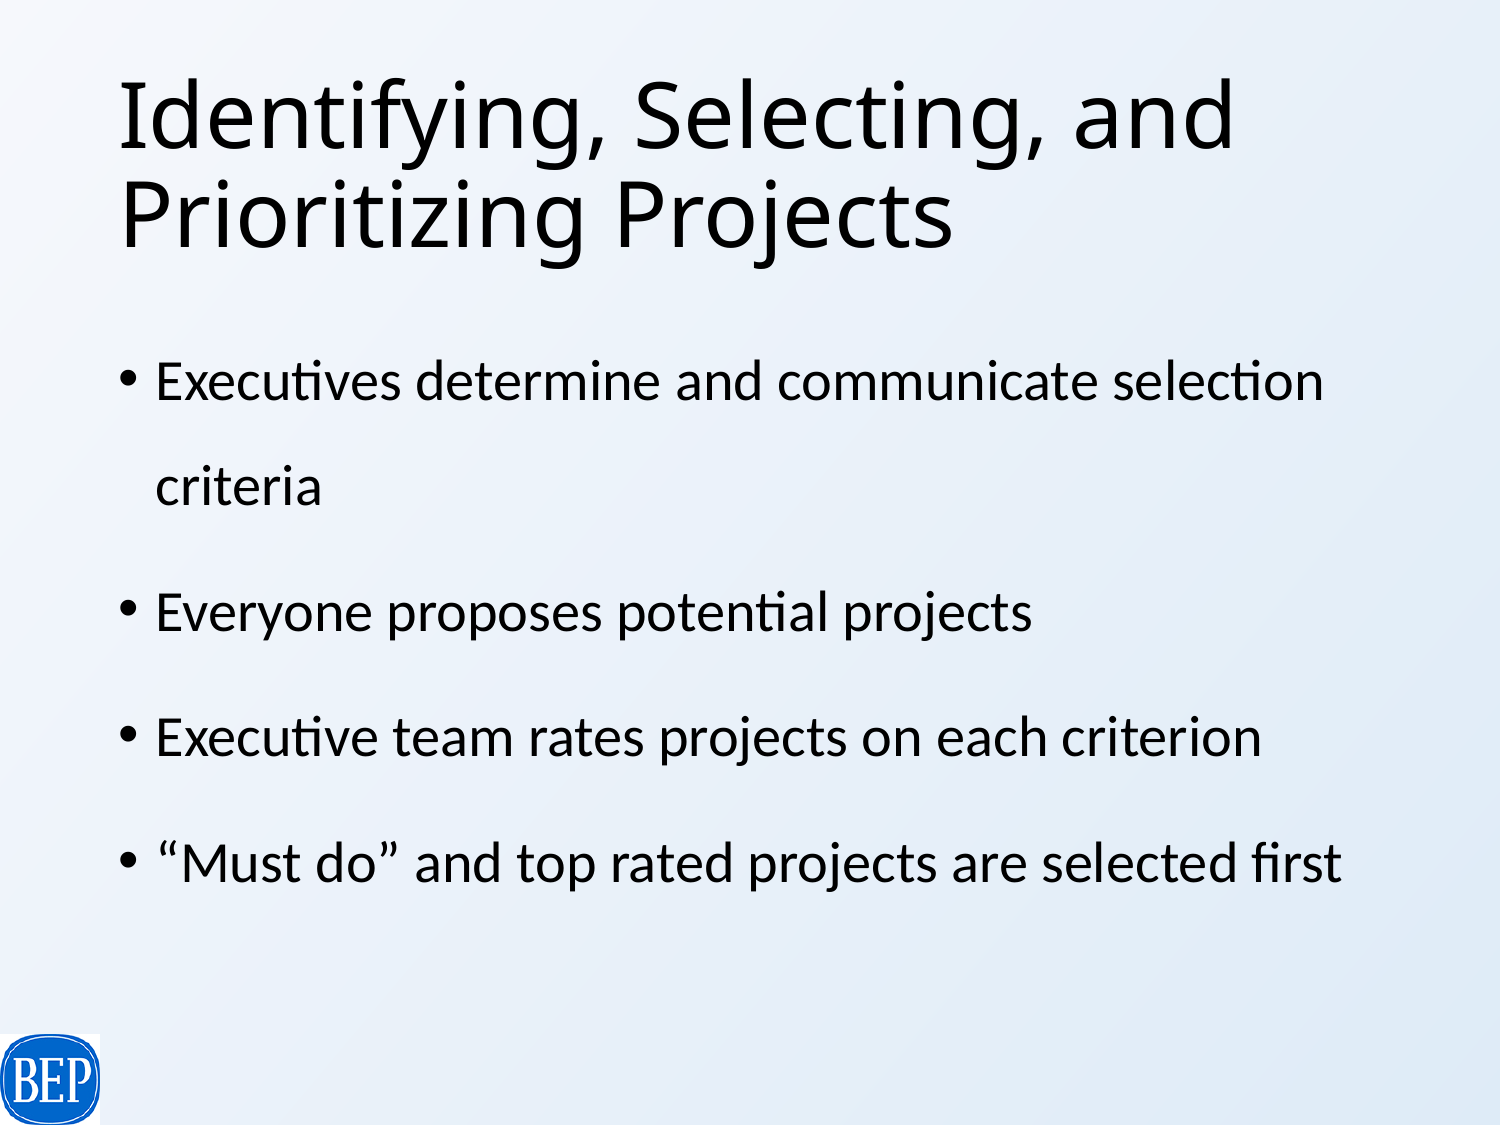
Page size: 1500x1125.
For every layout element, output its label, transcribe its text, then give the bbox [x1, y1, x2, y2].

list Executives determine and communicate selection criteria Everyone proposes potential projects Executive team rates projects on each criterion “Must do” and top rated projects are selected first [103, 299, 1397, 1014]
picture [0, 1034, 100, 1125]
title Identifying, Selecting, and Prioritizing Projects [103, 59, 1397, 278]
